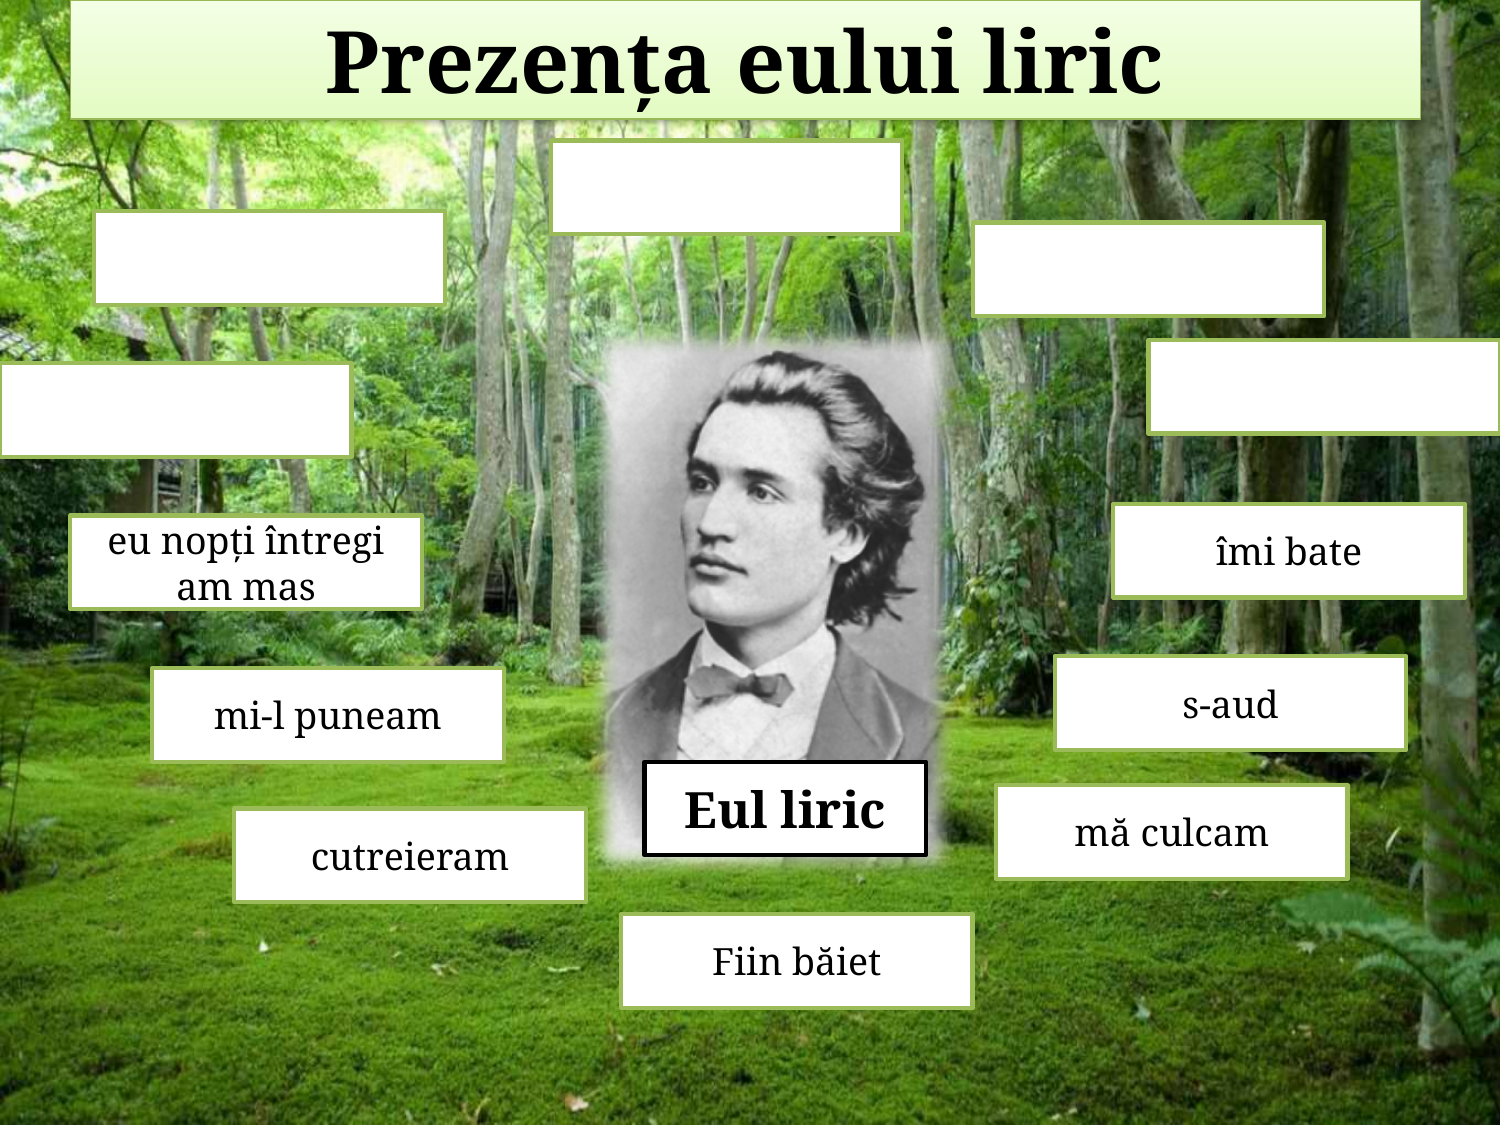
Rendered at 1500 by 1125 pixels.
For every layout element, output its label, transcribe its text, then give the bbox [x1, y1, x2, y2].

text_box mă culcam [994, 783, 1350, 881]
text_box [549, 138, 904, 236]
text_box Fiin băiet [619, 912, 975, 1010]
title Prezența eului liric [70, 0, 1421, 120]
text_box îmi bate [1111, 502, 1467, 600]
text_box [1146, 338, 1500, 436]
text_box [0, 361, 354, 459]
text_box [92, 209, 447, 307]
text_box cutreieram [232, 806, 588, 904]
text_box eu nopți întregi am mas [68, 513, 424, 611]
text_box mi-l puneam [150, 666, 506, 764]
text_box [971, 220, 1326, 318]
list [585, 320, 959, 881]
text_box s-aud [1053, 654, 1408, 752]
picture [0, 0, 1500, 1125]
